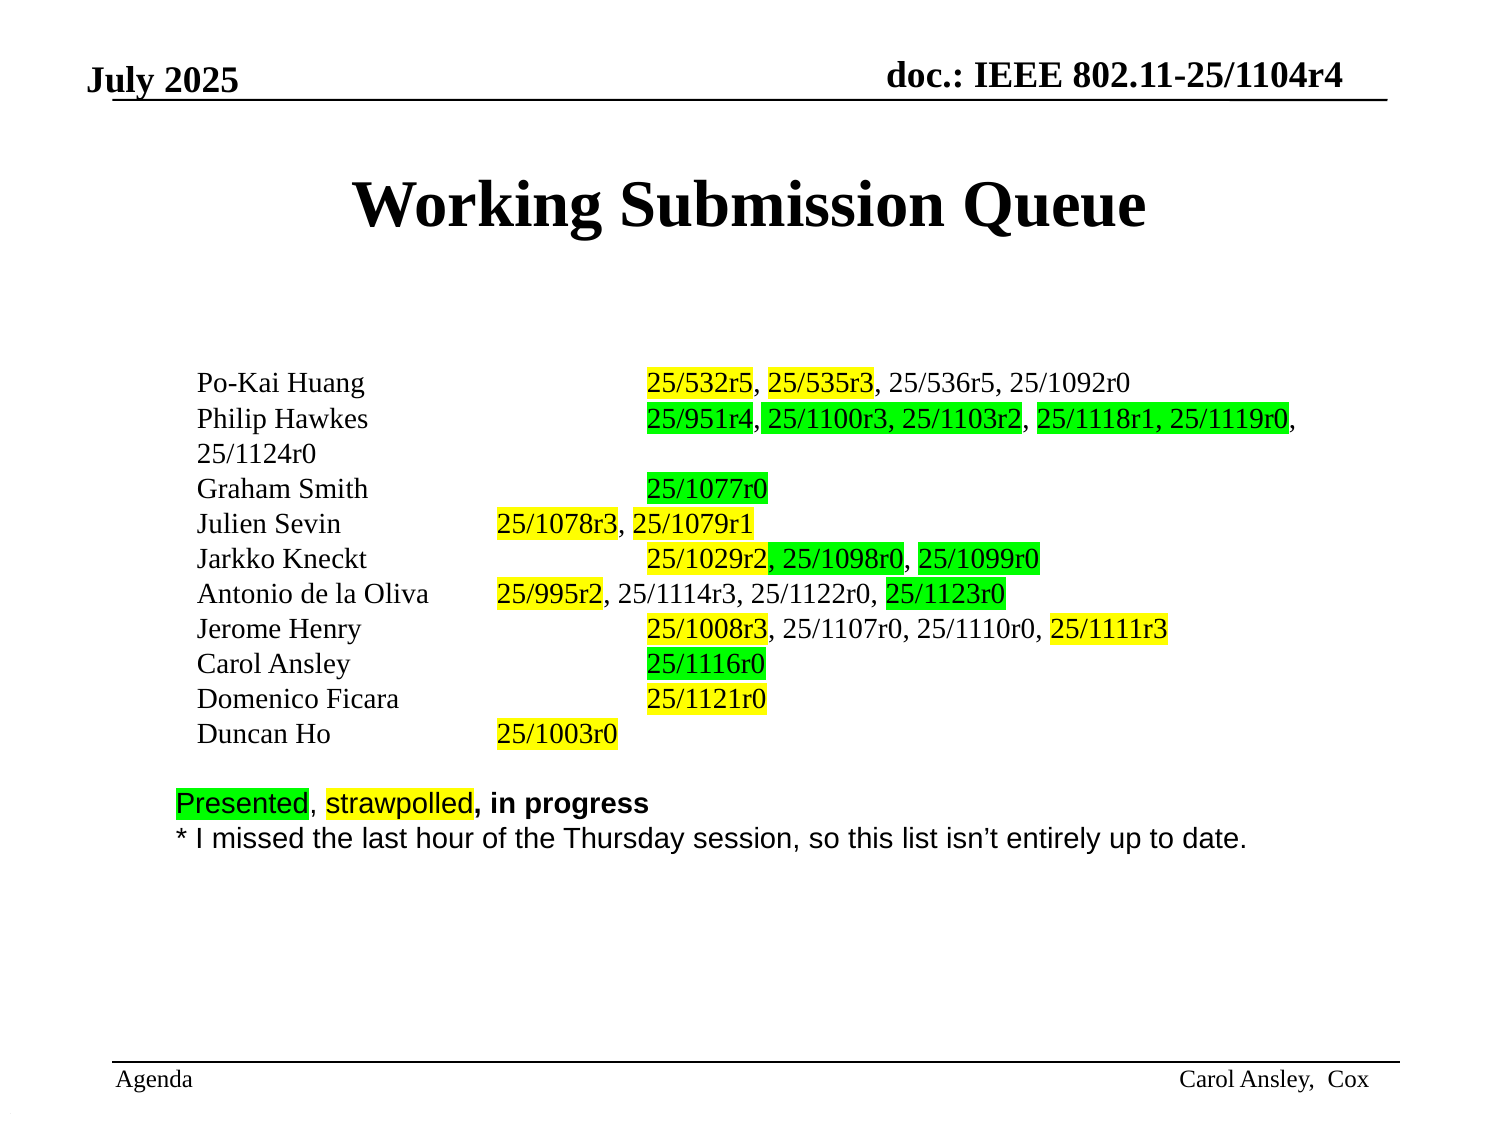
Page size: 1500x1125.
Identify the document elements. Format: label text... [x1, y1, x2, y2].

title Working Submission Queue [111, 111, 1388, 288]
list Po-Kai Huang 25/532r5, 25/535r3, 25/536r5, 25/1092r0 Philip Hawkes 25/951r4, 25/1100r3, 25/1103r2, 25/1118r1, 25/1119r0, 25/1124r0 Graham Smith 25/1077r0 Julien Sevin 25/1078r3, 25/1079r1 Jarkko Kneckt 25/1029r2, 25/1098r0, 25/1099r0 Antonio de la Oliva 25/995r2, 25/1114r3, 25/1122r0, 25/1123r0 Jerome Henry 25/1008r3, 25/1107r0, 25/1110r0, 25/1111r3 Carol Ansley 25/1116r0 Domenico Ficara 25/1121r0 Duncan Ho 25/1003r0 Presented, strawpolled, in progress * I missed the last hour of the Thursday session, so this list isn’t entirely up to date. [111, 327, 1388, 891]
